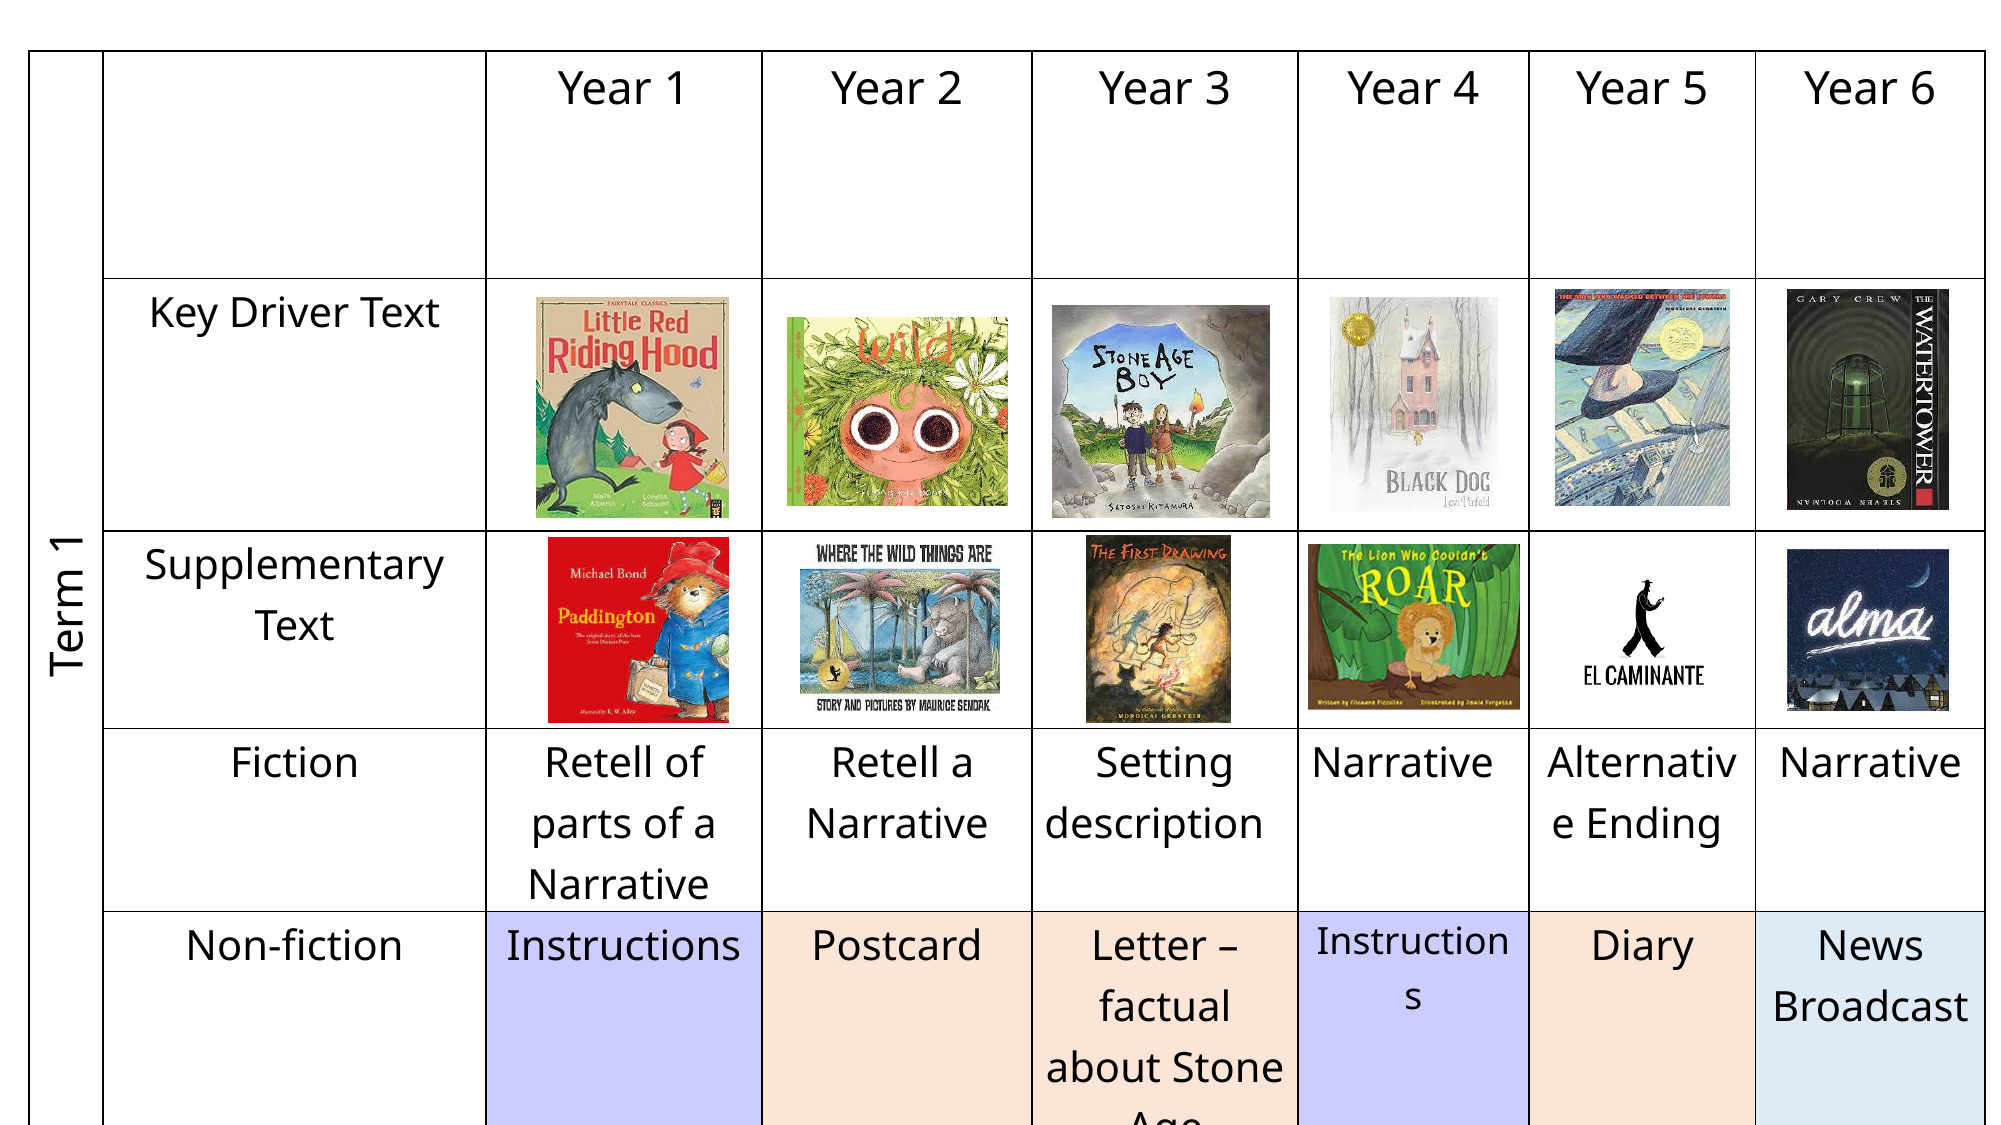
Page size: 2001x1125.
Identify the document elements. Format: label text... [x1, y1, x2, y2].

table_cell Setting description [1033, 729, 1297, 911]
table_header Year 6 [1756, 52, 1984, 278]
table_cell [763, 532, 1031, 728]
table_cell News Broadcast [1756, 912, 1984, 1125]
table_cell Key Driver Text [104, 279, 485, 530]
picture [536, 297, 730, 518]
table_cell [1033, 532, 1297, 728]
picture [1787, 289, 1949, 510]
table_cell Narrative [1756, 729, 1984, 911]
table_cell Postcard [763, 912, 1031, 1125]
table_cell [487, 279, 761, 530]
table_cell [487, 532, 761, 728]
table_cell [1530, 279, 1755, 530]
table_header Year 5 [1530, 52, 1755, 278]
table_cell Fiction [104, 729, 485, 911]
table_cell Non-fiction [104, 912, 485, 1125]
table_cell Narrative [1299, 729, 1528, 911]
table_cell [1033, 279, 1297, 530]
table_cell Retell a Narrative [763, 729, 1031, 911]
table_cell Alternative Ending [1530, 729, 1755, 911]
picture [1555, 289, 1730, 506]
picture [787, 317, 1008, 506]
table_cell [1299, 532, 1528, 728]
table_header Year 1 [487, 52, 761, 278]
picture [548, 537, 730, 723]
table_cell Letter – factual about Stone Age [1033, 912, 1297, 1125]
picture [1330, 297, 1498, 513]
table_header Term 1 [30, 52, 102, 1125]
table_cell [1530, 532, 1755, 728]
table_cell Instructions [487, 912, 761, 1125]
table_cell [1756, 279, 1984, 530]
picture [1307, 544, 1520, 713]
table_cell Diary [1530, 912, 1755, 1125]
table_header [104, 52, 485, 278]
table_cell Instructions [1299, 912, 1528, 1125]
table_header Year 3 [1033, 52, 1297, 278]
table_cell [763, 279, 1031, 530]
picture [800, 544, 1000, 711]
table_cell Retell of parts of a Narrative [487, 729, 761, 911]
table_header Year 2 [763, 52, 1031, 278]
table_cell [1756, 532, 1984, 728]
table_cell Supplementary Text [104, 532, 485, 728]
picture [1541, 549, 1751, 711]
table_header Year 4 [1299, 52, 1528, 278]
picture [1086, 535, 1231, 723]
table_cell [1299, 279, 1528, 530]
picture [1052, 305, 1270, 518]
picture [1787, 549, 1949, 711]
